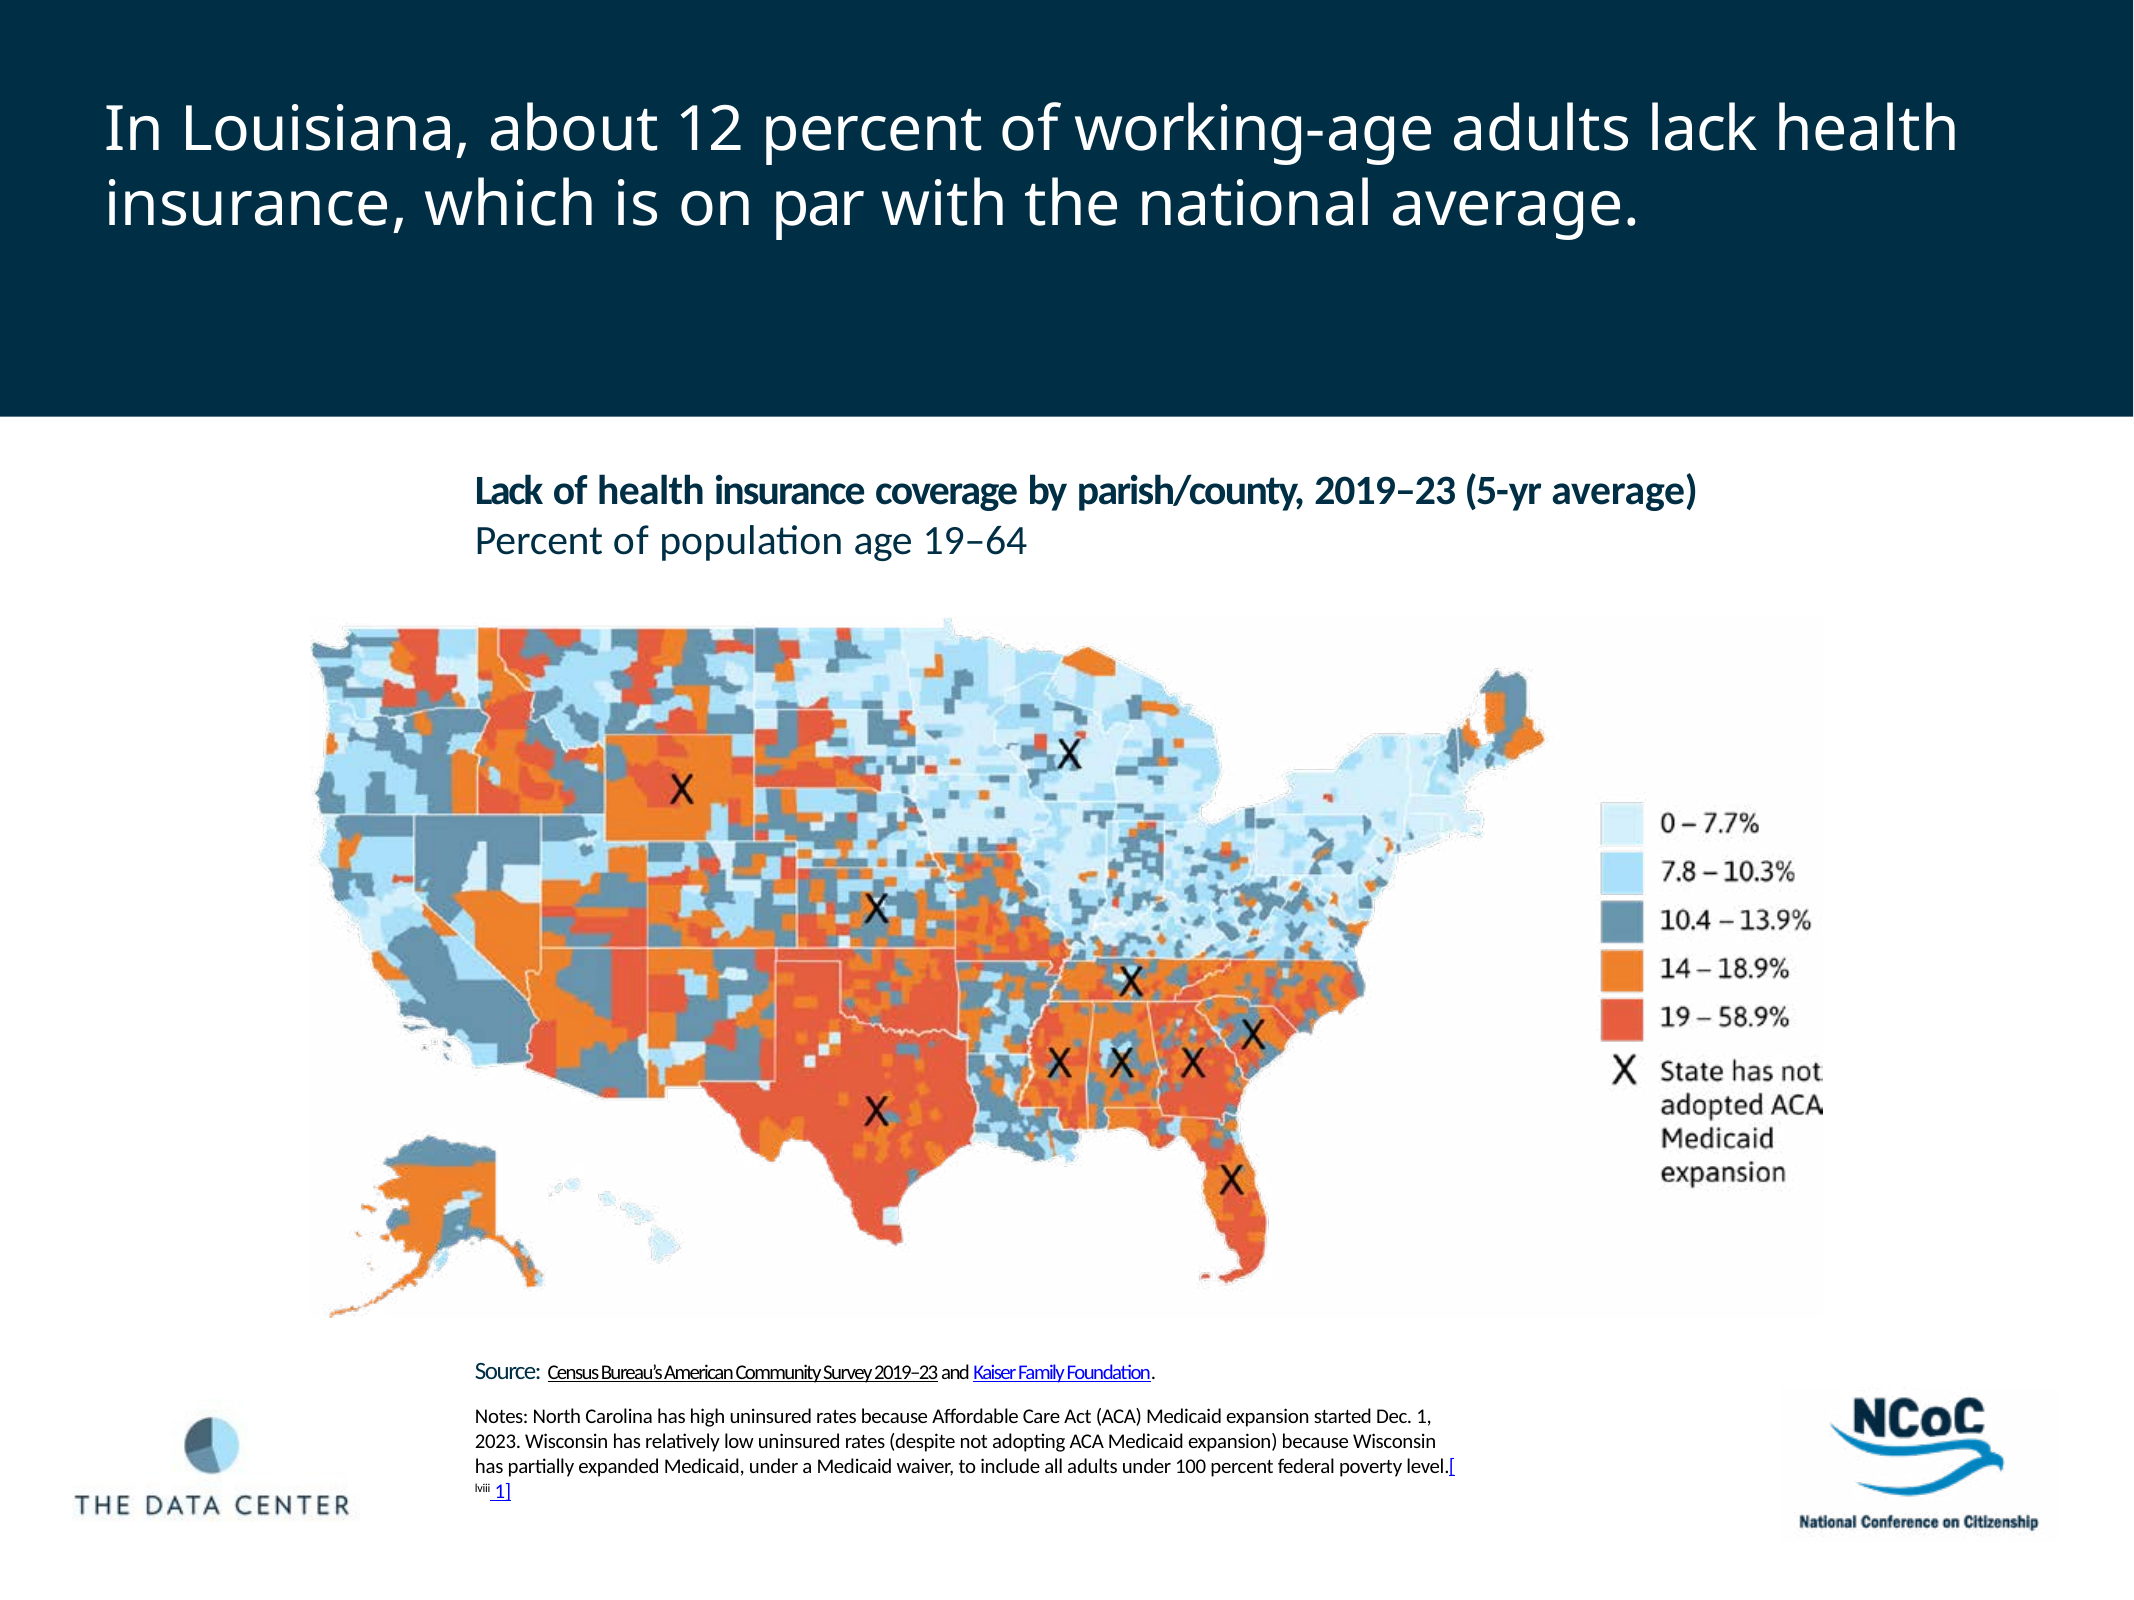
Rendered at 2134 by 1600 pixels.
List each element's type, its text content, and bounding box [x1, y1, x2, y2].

picture [72, 1399, 360, 1522]
text_box Lack of health insurance coverage by parish/county, 2019–23 (5-yr average) Percent of population age 19–64 [472, 461, 1723, 564]
text_box Source: Census Bureau’s American Community Survey 2019–23 and Kaiser Family Foundation. Notes: North Carolina has high uninsured rates because Affordable Care Act (ACA) Medicaid expansion started Dec. 1, 2023. Wisconsin has relatively low uninsured rates (despite not adopting ACA Medicaid expansion) because Wisconsin has partially expanded Medicaid, under a Medicaid waiver, to include all adults under 100 percent federal poverty level.[lviii 1] [472, 1352, 1457, 1503]
picture [1780, 1387, 2058, 1542]
picture [310, 617, 1824, 1319]
title In Louisiana, about 12 percent of working-age adults lack health insurance, which is on par with the national average. [102, 85, 2027, 355]
